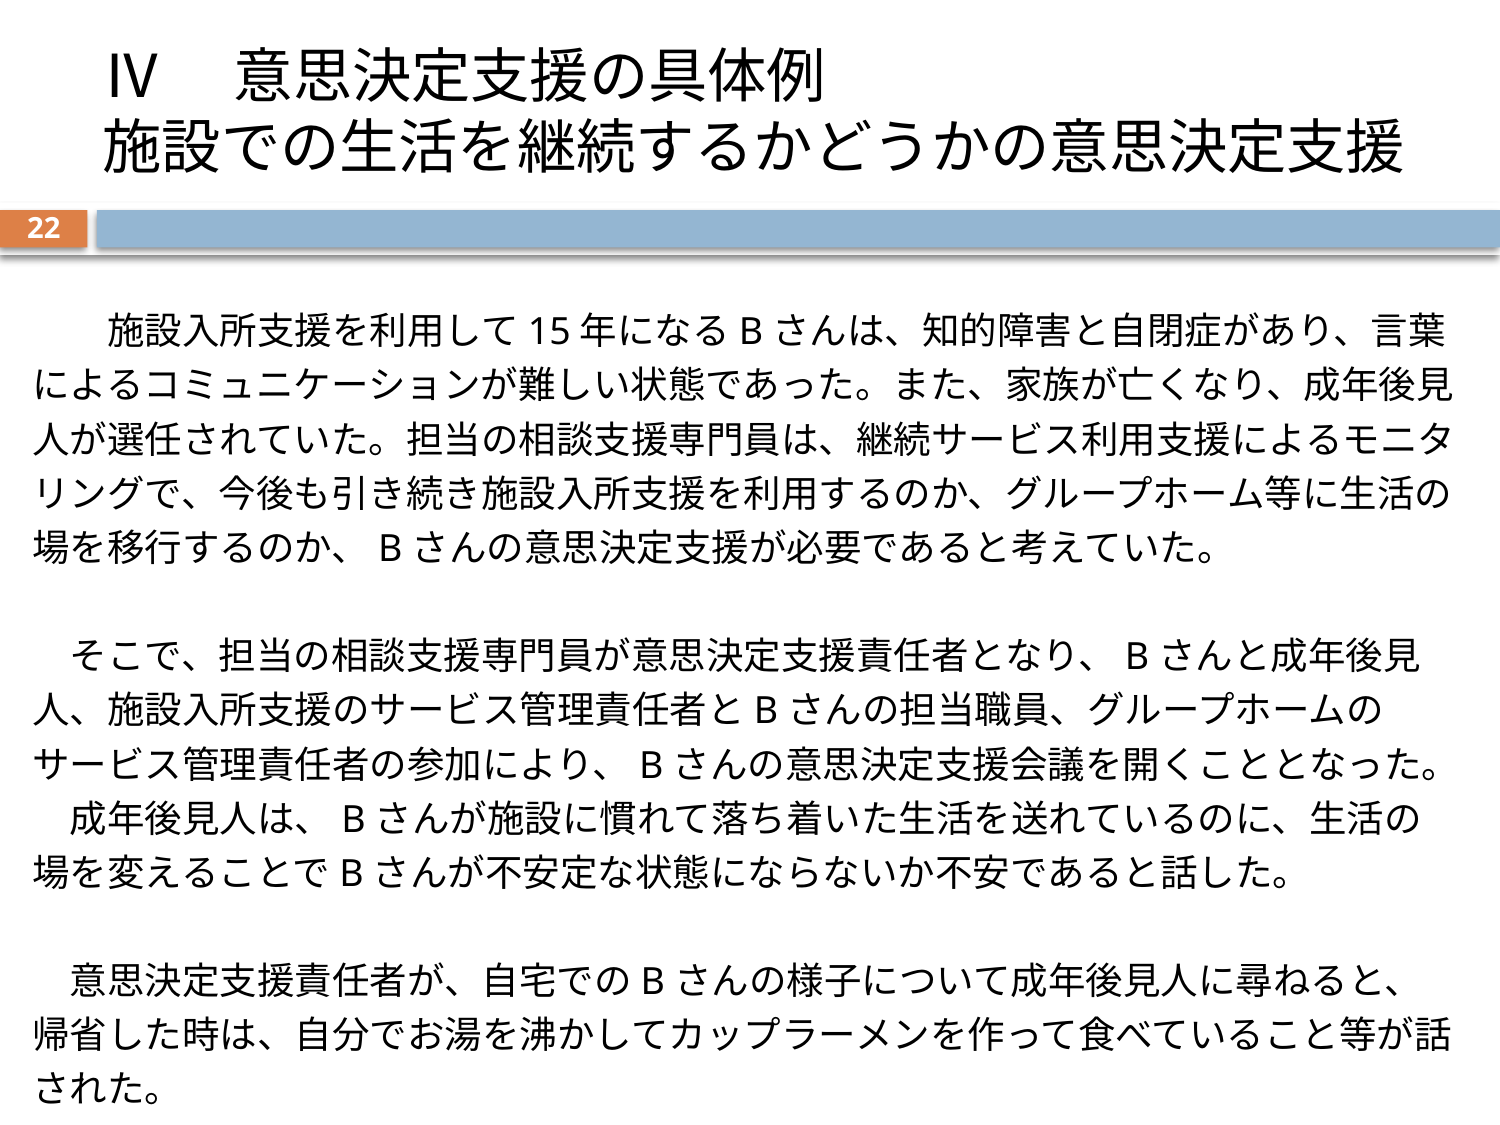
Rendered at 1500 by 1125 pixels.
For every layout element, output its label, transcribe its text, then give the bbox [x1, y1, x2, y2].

slide_number 22 [0, 208, 88, 249]
title Ⅳ 意思決定支援の具体例 施設での生活を継続するかどうかの意思決定支援 [87, 27, 1426, 191]
text_box 施設入所支援を利用して15年になるBさんは、知的障害と自閉症があり、言葉によるコミュニケーションが難しい状態であった。また、家族が亡くなり、成年後見人が選任されていた。担当の相談支援専門員は、継続サービス利用支援によるモニタリングで、今後も引き続き施設入所支援を利用するのか、グループホーム等に生活の場を移行するのか、Bさんの意思決定支援が必要であると考えていた。 そこで、担当の相談支援専門員が意思決定支援責任者となり、Bさんと成年後見人、施設入所支援のサービス管理責任者とBさんの担当職員、グループホームのサービス管理責任者の参加により、Bさんの意思決定支援会議を開くこととなった。 成年後見人は、Bさんが施設に慣れて落ち着いた生活を送れているのに、生活の場を変えることでBさんが不安定な状態にならないか不安であると話した。 意思決定支援責任者が、自宅でのBさんの様子について成年後見人に尋ねると、帰省した時は、自分でお湯を沸かしてカップラーメンを作って食べていること等が話された。 [17, 290, 1471, 1118]
